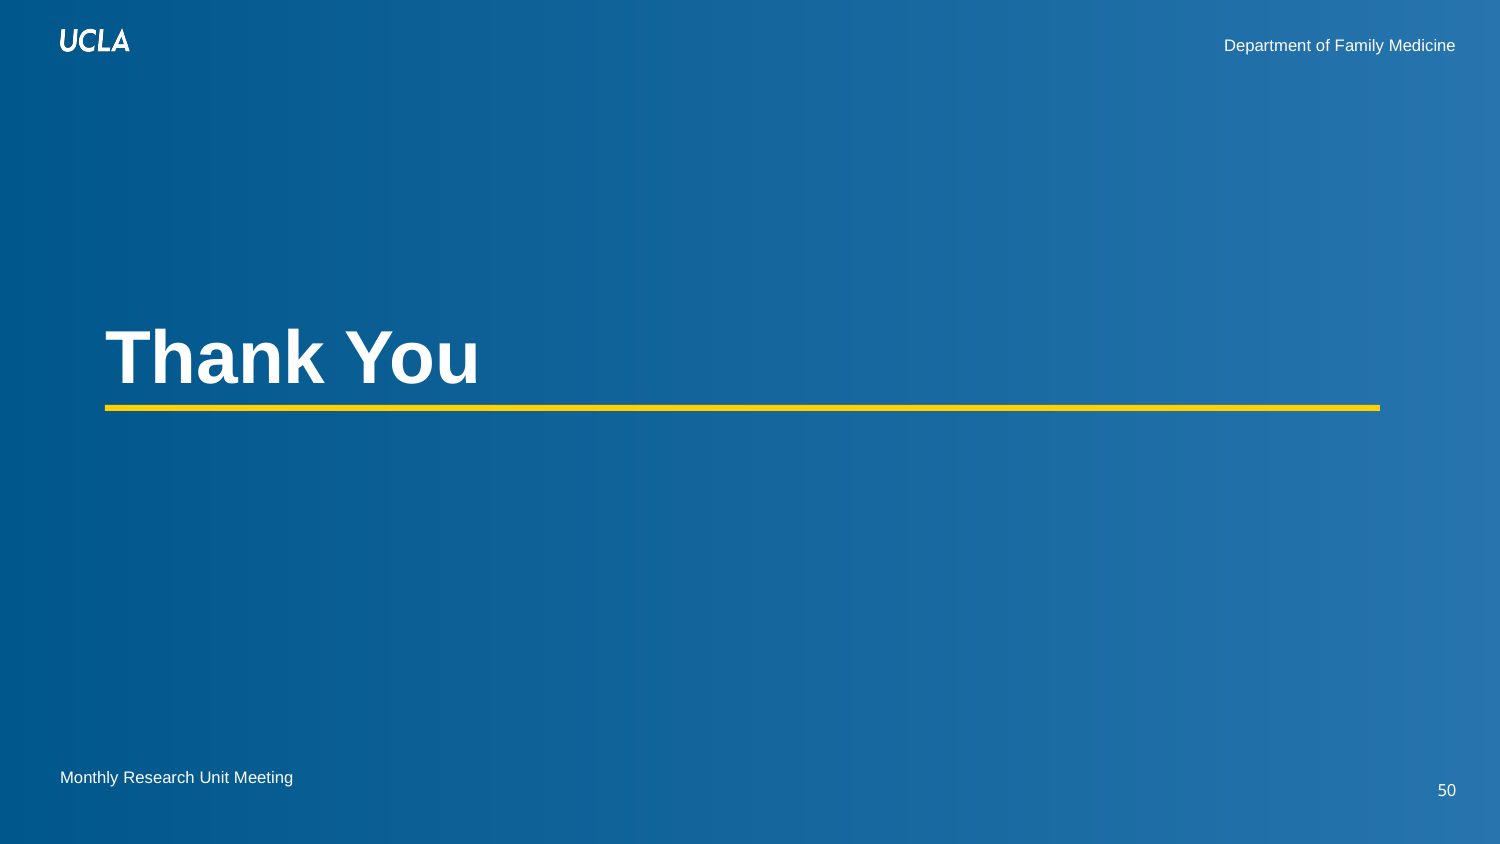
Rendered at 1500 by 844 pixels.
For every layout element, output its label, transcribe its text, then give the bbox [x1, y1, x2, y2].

slide_number 50 [1381, 780, 1457, 840]
picture [60, 28, 130, 52]
